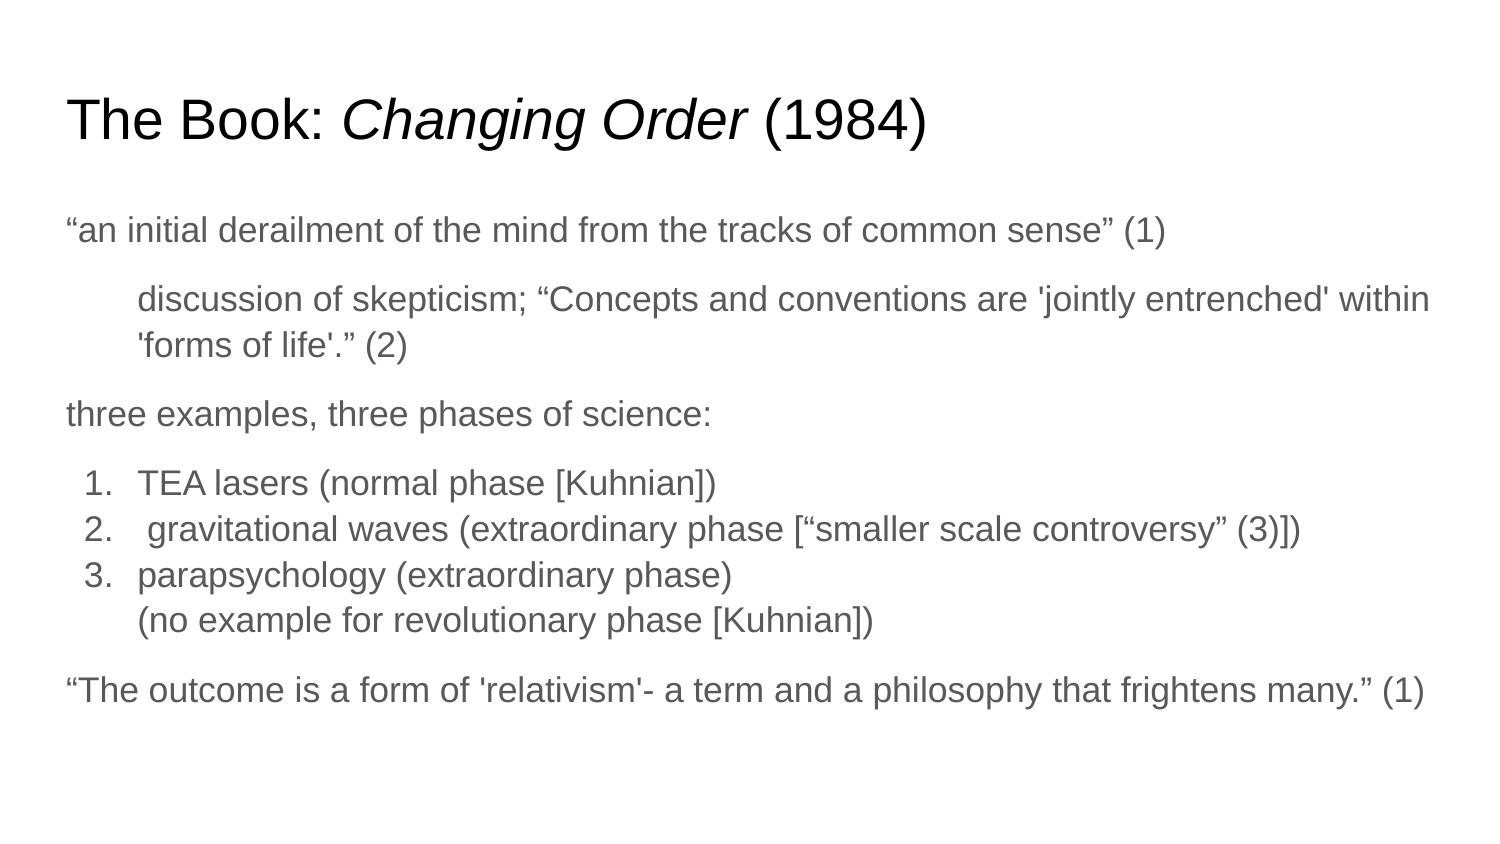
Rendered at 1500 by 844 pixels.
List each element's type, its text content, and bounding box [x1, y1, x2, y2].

title The Book: Changing Order (1984) [51, 72, 1449, 167]
list “an initial derailment of the mind from the tracks of common sense” (1) discussion of skepticism; “Concepts and conventions are 'jointly entrenched' within 'forms of life'.” (2) three examples, three phases of science: TEA lasers (normal phase [Kuhnian]) gravitational waves (extraordinary phase [“smaller scale controversy” (3)]) parapsychology (extraordinary phase) (no example for revolutionary phase [Kuhnian]) “The outcome is a form of 'relativism'- a term and a philosophy that frightens many.” (1) [51, 189, 1449, 750]
